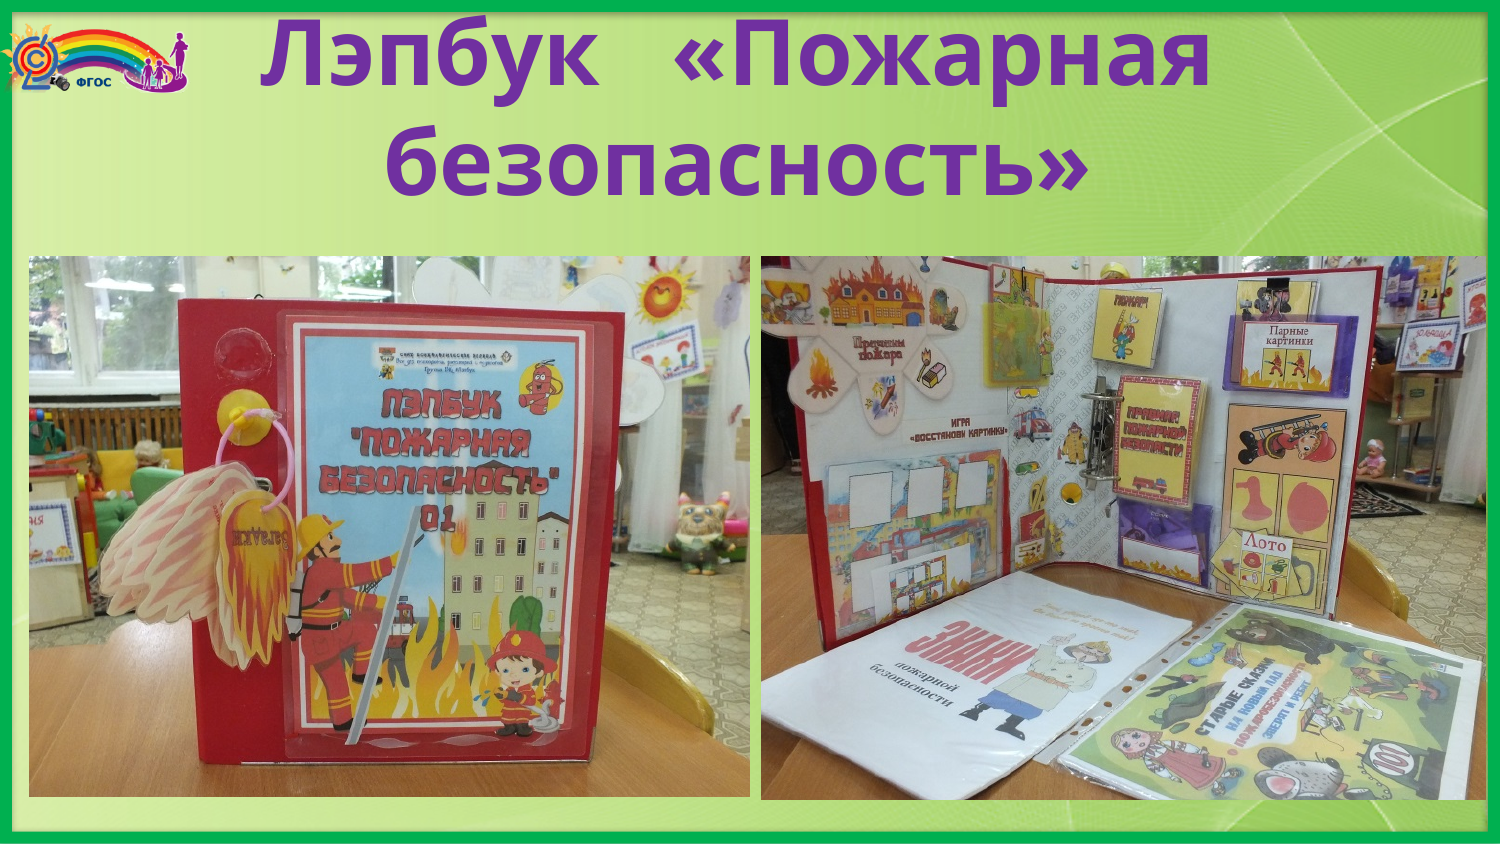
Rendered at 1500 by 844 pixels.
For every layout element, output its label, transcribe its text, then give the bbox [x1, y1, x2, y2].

title Лэпбук «Пожарная безопасность» [74, 33, 1426, 175]
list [29, 256, 751, 797]
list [761, 256, 1487, 801]
picture [0, 23, 191, 93]
